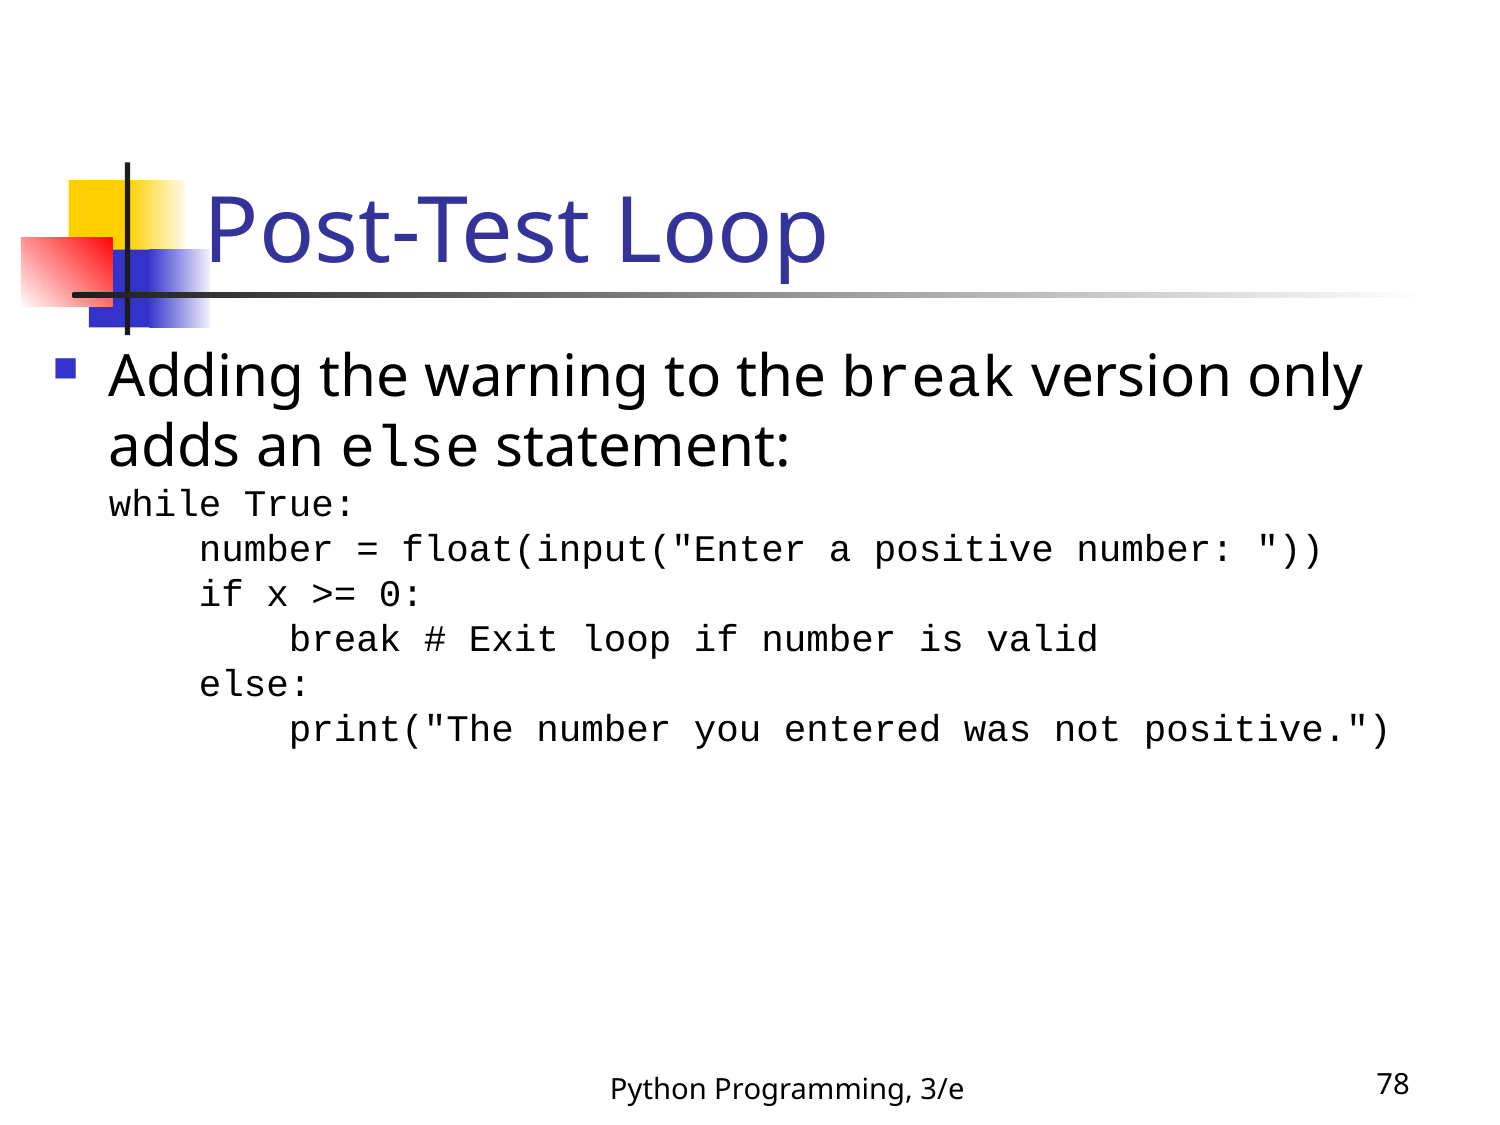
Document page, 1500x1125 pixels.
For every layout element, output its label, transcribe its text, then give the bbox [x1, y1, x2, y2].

footer Python Programming, 3/e [549, 1037, 1026, 1113]
title Post-Test Loop [188, 101, 1468, 289]
list Adding the warning to the break version only adds an else statement: while True: number = float(input("Enter a positive number: ")) if x >= 0: break # Exit loop if number is valid else: print("The number you entered was not positive.") [37, 331, 1469, 1006]
slide_number 78 [1112, 1037, 1426, 1113]
